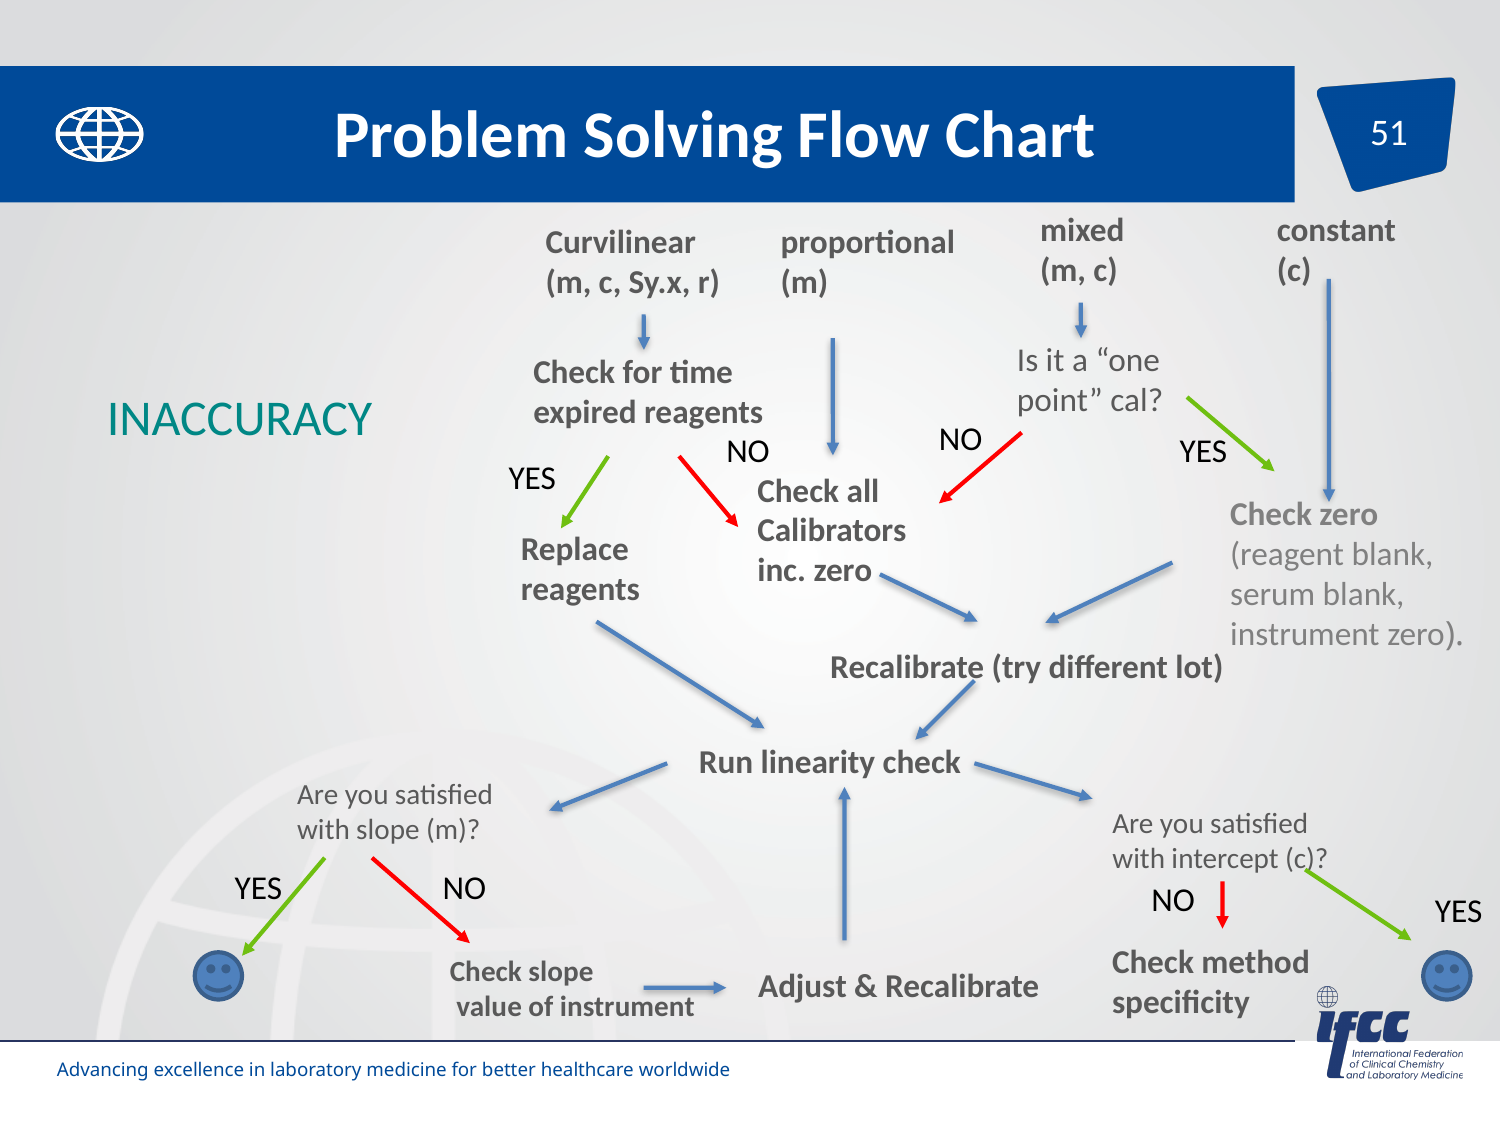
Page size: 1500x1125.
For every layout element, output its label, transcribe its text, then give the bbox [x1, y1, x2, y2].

text_box Check zero (reagent blank, serum blank, instrument zero). [1223, 491, 1471, 652]
text_box Curvilinear (m, c, Sy.x, r) [539, 219, 727, 300]
text_box Are you satisfied with slope (m)? [290, 775, 500, 846]
text_box [1305, 869, 1412, 941]
text_box [192, 950, 245, 1002]
text_box [643, 981, 727, 995]
text_box [826, 338, 840, 456]
text_box [637, 314, 651, 350]
text_box [595, 619, 765, 729]
text_box Check all Calibrators inc. zero [750, 468, 914, 589]
text_box NO [1145, 877, 1202, 918]
text_box YES [1428, 889, 1490, 930]
text_box [1045, 560, 1174, 624]
text_box [1216, 881, 1229, 929]
text_box YES [502, 456, 563, 497]
text_box Check method specificity [1105, 940, 1317, 1021]
text_box Are you satisfied with intercept (c)? [1105, 803, 1336, 874]
text_box Check slope value of instrument [443, 952, 702, 1023]
text_box NO [932, 417, 990, 458]
text_box INACCURACY [100, 385, 380, 446]
text_box [838, 786, 851, 941]
text_box proportional (m) [774, 219, 962, 300]
text_box [549, 761, 669, 812]
text_box Is it a “one point” cal? [1010, 338, 1175, 419]
text_box NO [719, 428, 777, 469]
text_box Check for time expired reagents [526, 349, 771, 430]
text_box mixed (m, c) [1033, 208, 1132, 289]
text_box [1322, 278, 1336, 502]
text_box [1186, 397, 1275, 472]
text_box [938, 432, 1022, 504]
text_box Replace reagents [514, 527, 647, 608]
text_box [678, 456, 739, 528]
text_box [560, 456, 609, 529]
text_box constant (c) [1270, 208, 1403, 289]
text_box [1074, 302, 1088, 339]
text_box Recalibrate (try different lot) [823, 645, 1231, 686]
text_box [915, 679, 976, 740]
text_box YES [228, 865, 289, 906]
text_box Pages 18-19 of SP-QL1-IntLabEQA [123, 1070, 502, 1106]
text_box [371, 857, 470, 944]
text_box Run linearity check [692, 739, 969, 780]
text_box [879, 572, 978, 622]
text_box [973, 761, 1093, 802]
text_box Problem Solving Flow Chart [327, 90, 1104, 171]
text_box YES [1173, 428, 1234, 469]
text_box [242, 857, 325, 956]
text_box [1421, 950, 1473, 1002]
picture [1316, 76, 1457, 193]
text_box Adjust & Recalibrate [751, 964, 1047, 1005]
text_box NO [436, 865, 493, 906]
